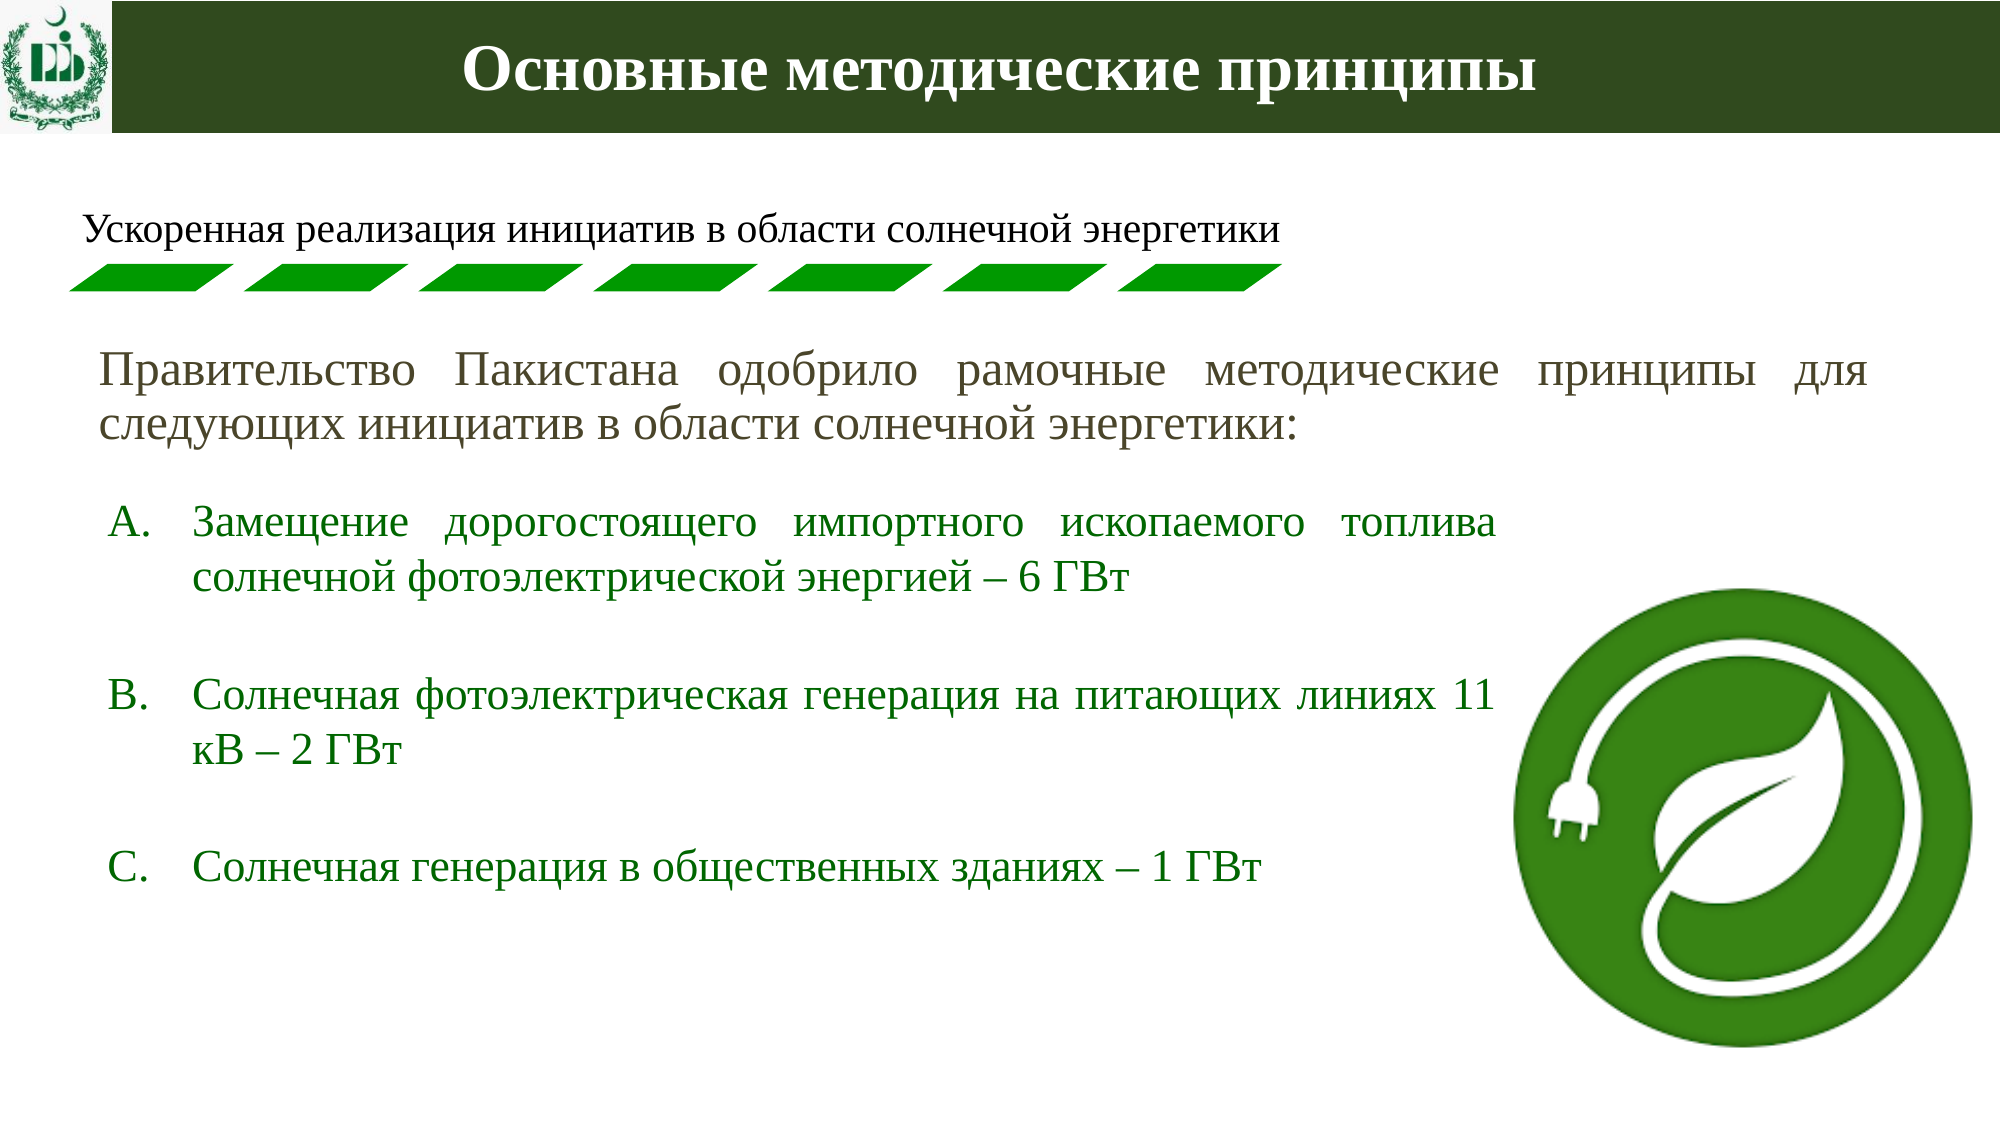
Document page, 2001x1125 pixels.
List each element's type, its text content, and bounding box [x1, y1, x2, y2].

picture [0, 0, 2000, 134]
text_box Замещение дорогостоящего импортного ископаемого топлива солнечной фотоэлектрической энергией – 6 ГВт Солнечная фотоэлектрическая генерация на питающих линиях 11 кВ – 2 ГВт Солнечная генерация в общественных зданиях – 1 ГВт [0, 483, 1513, 849]
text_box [0, 117, 1376, 325]
picture [1512, 587, 1975, 1050]
list Правительство Пакистана одобрило рамочные методические принципы для следующих инициатив в области солнечной энергетики: [83, 334, 1884, 550]
title Основные методические принципы [1376, 133, 1900, 138]
